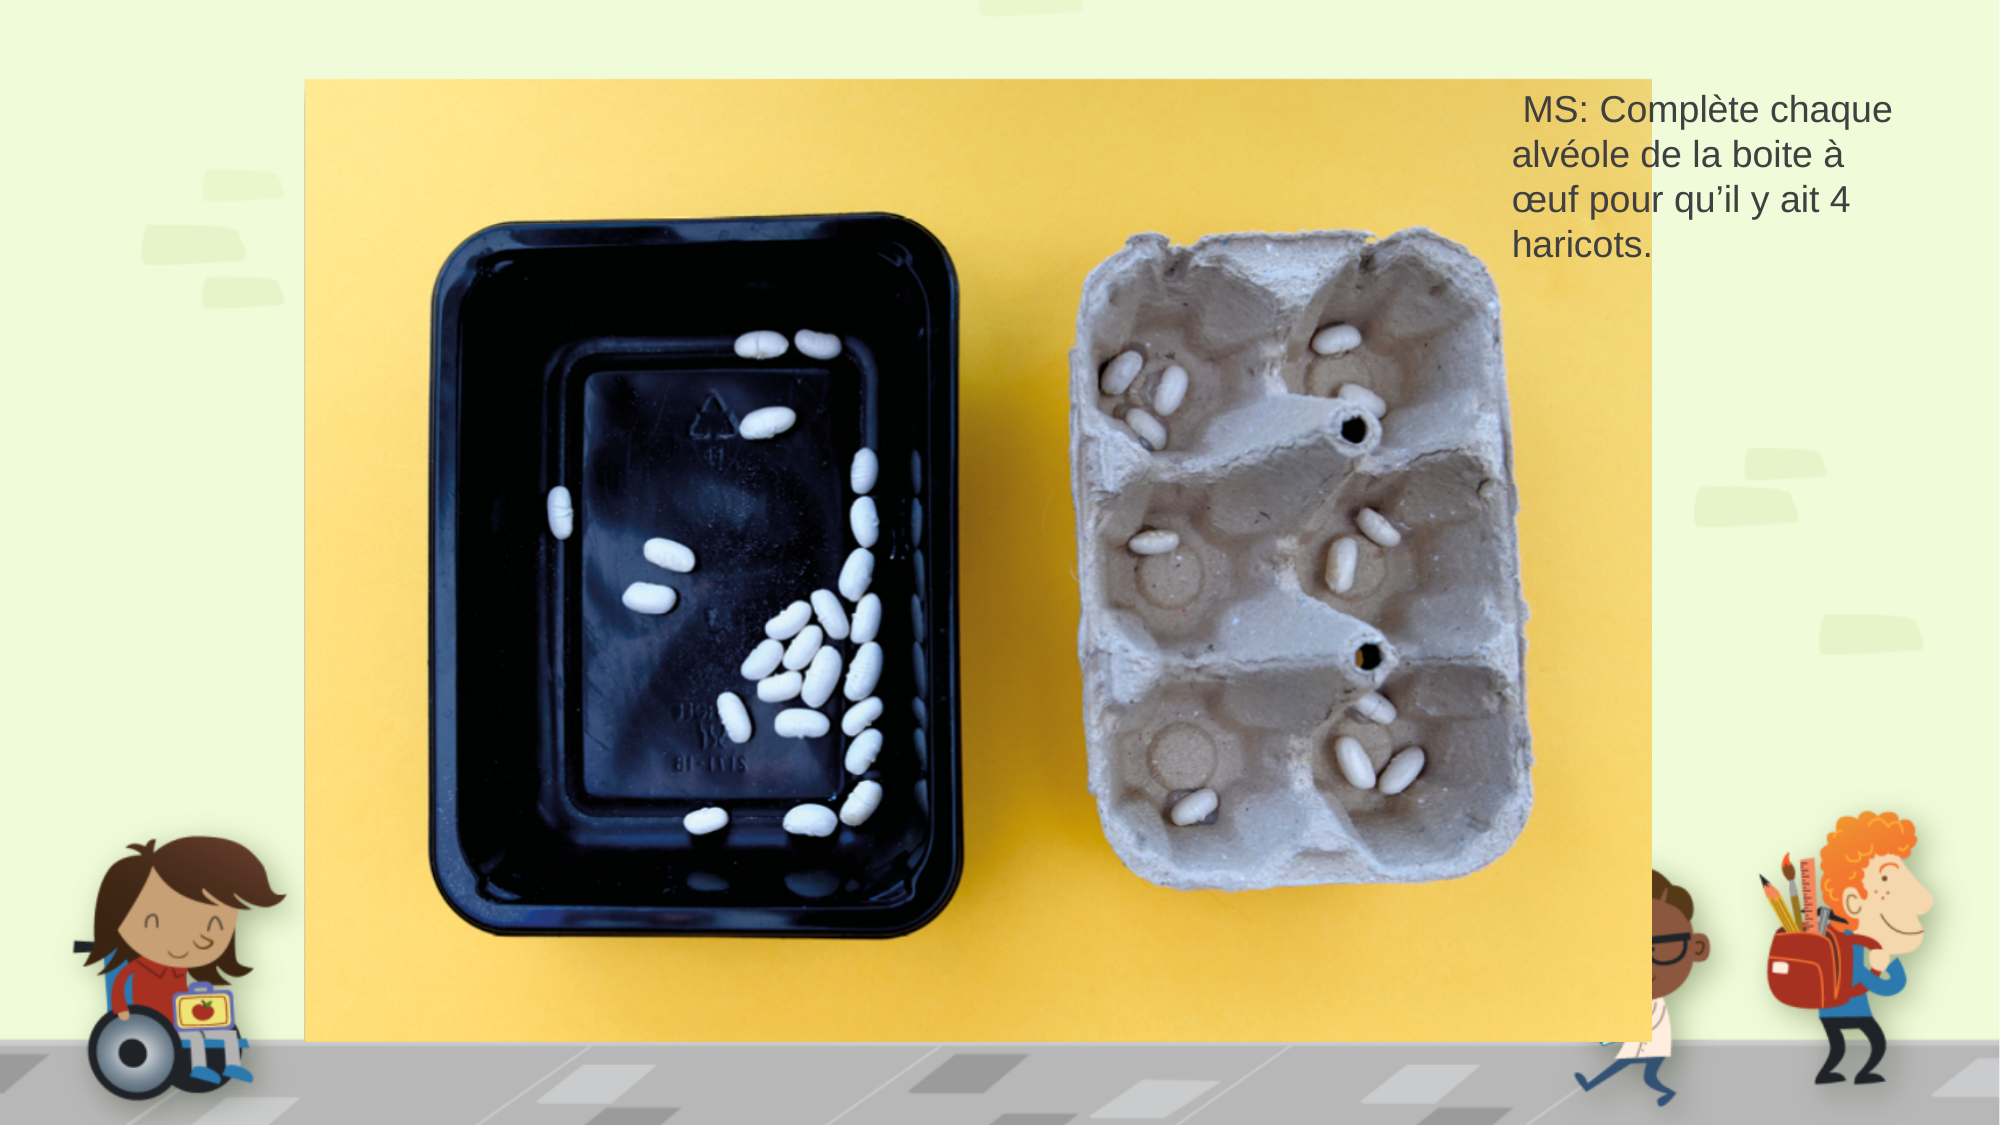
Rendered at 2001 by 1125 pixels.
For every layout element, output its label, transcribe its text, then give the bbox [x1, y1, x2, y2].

text_box MS: Complète chaque alvéole de la boite à œuf pour qu’il y ait 4 haricots. [1497, 78, 1935, 273]
picture [0, 0, 2000, 1125]
